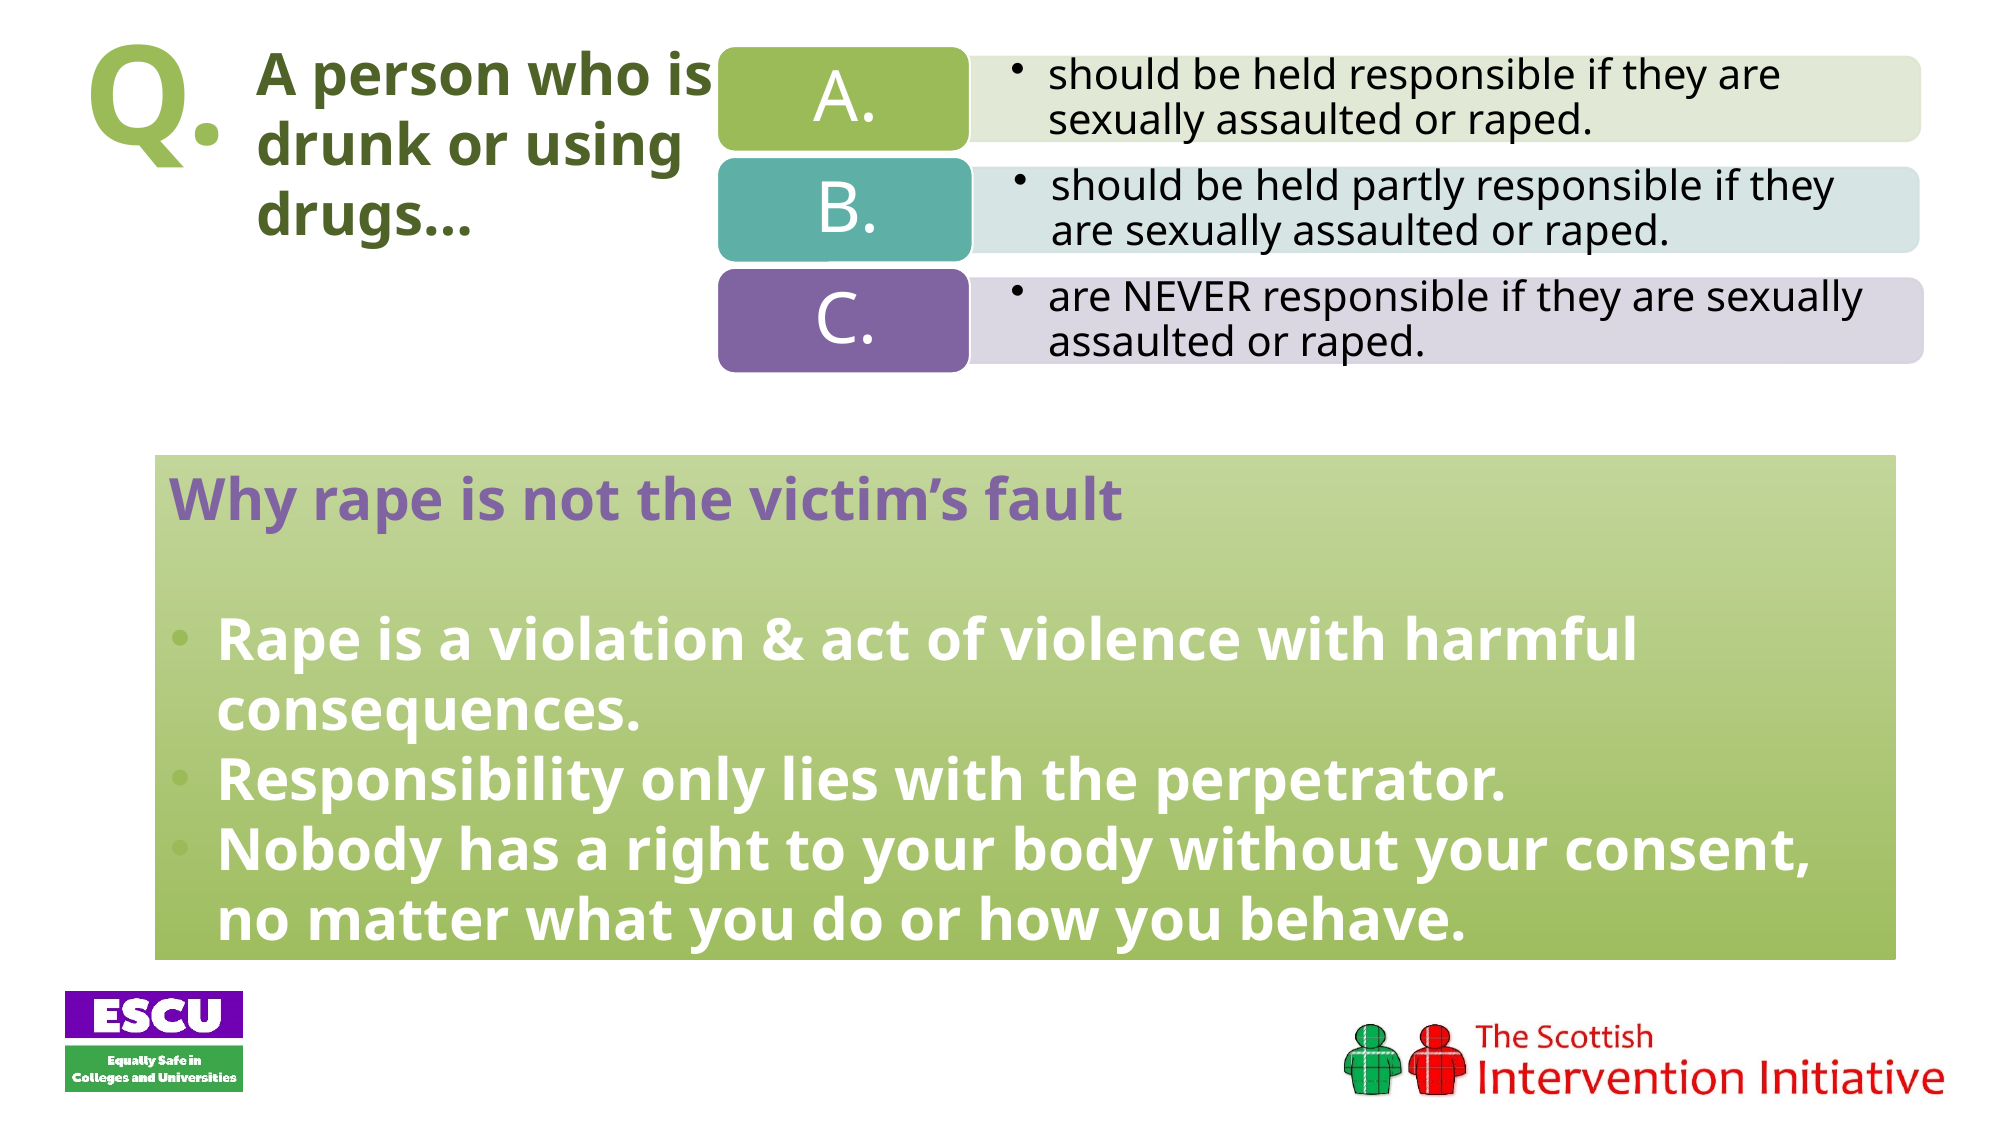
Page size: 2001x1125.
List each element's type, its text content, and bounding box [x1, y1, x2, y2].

text_box A person who is drunk or using drugs… [241, 29, 788, 255]
text_box Why rape is not the victim’s fault Rape is a violation & act of violence with harmful consequences. Responsibility only lies with the perpetrator. Nobody has a right to your body without your consent, no matter what you do or how you behave. [155, 455, 1896, 960]
picture [1342, 1021, 1945, 1098]
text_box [709, 45, 1931, 374]
picture [65, 991, 243, 1092]
text_box Q. [68, 0, 242, 180]
